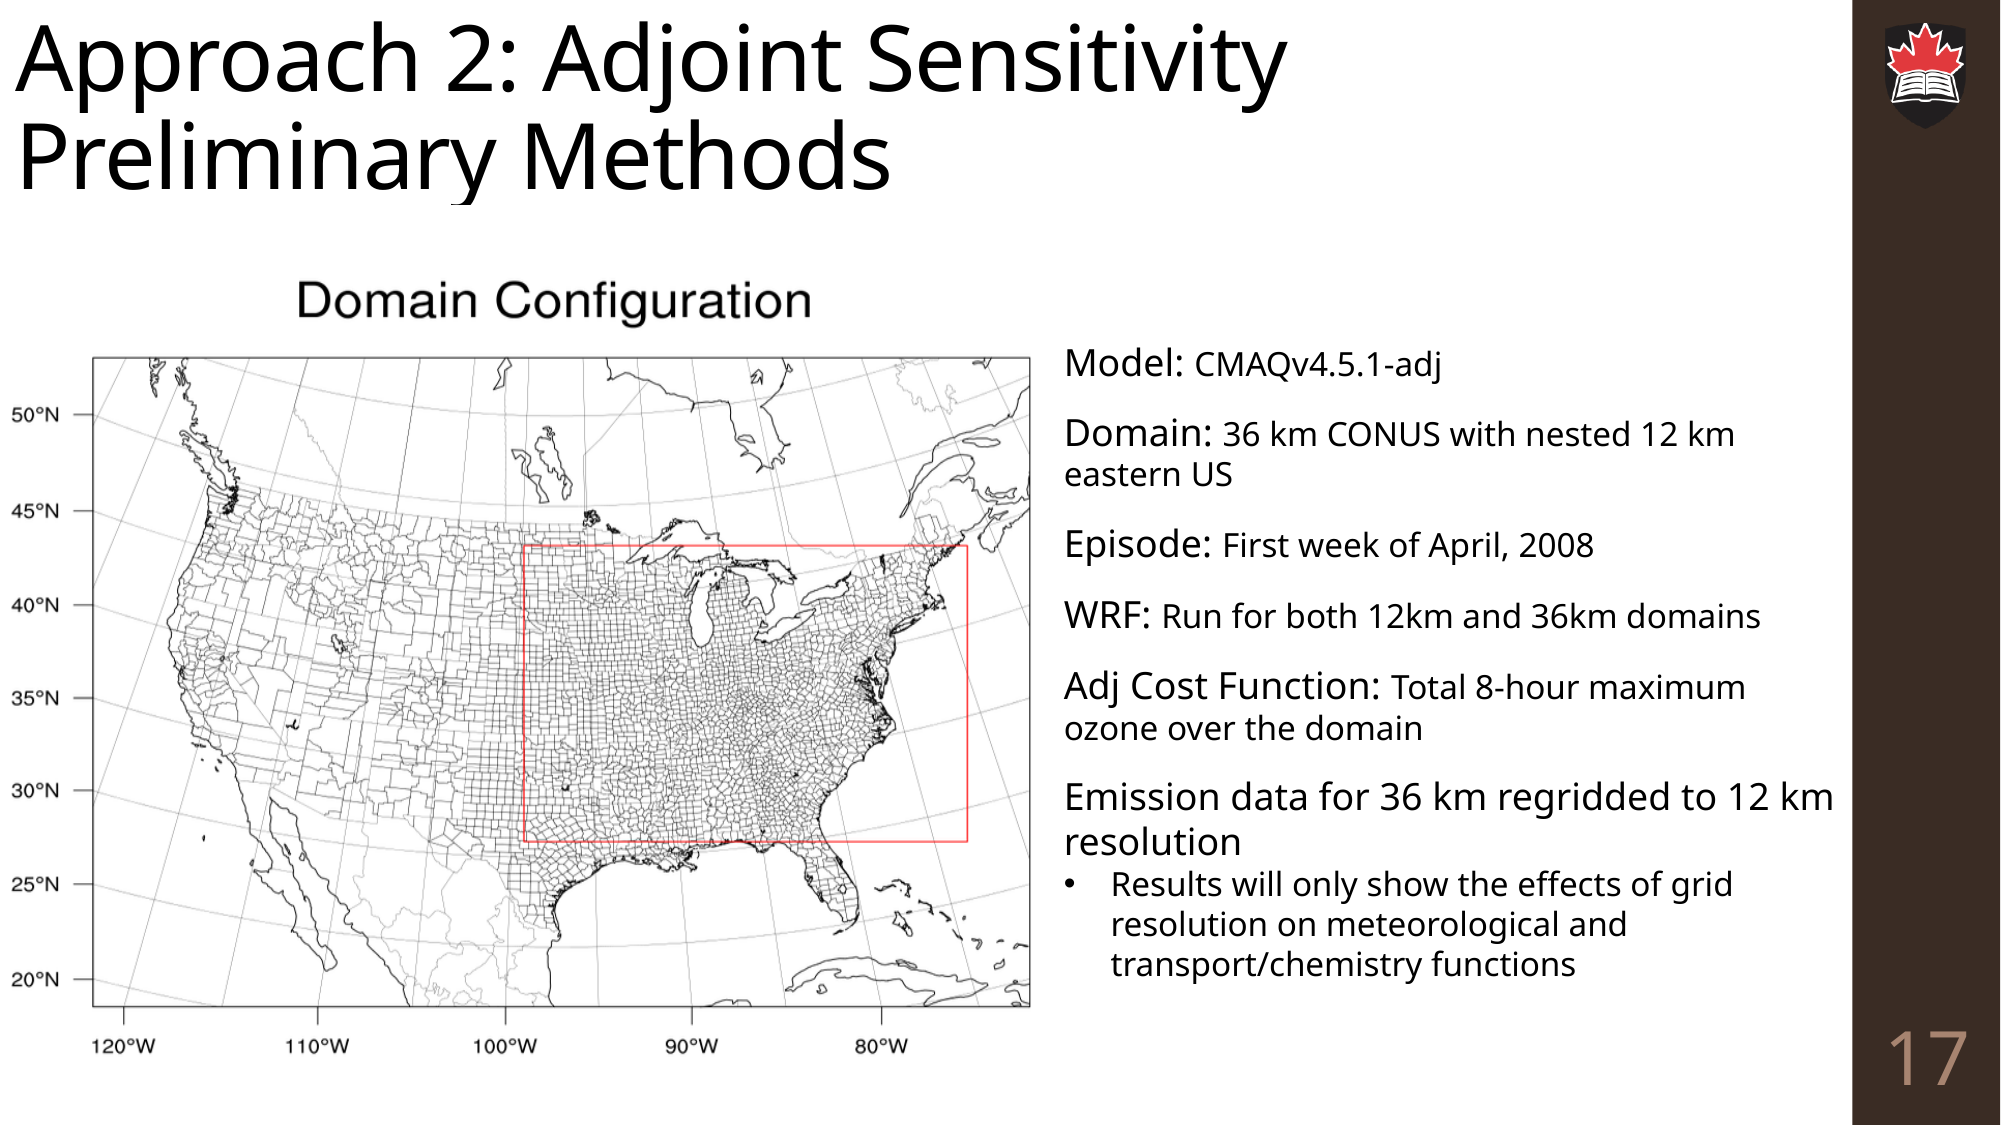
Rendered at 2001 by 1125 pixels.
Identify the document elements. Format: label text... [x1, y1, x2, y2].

text_box Model: CMAQv4.5.1-adj Domain: 36 km CONUS with nested 12 km eastern US Episode: First week of April, 2008 WRF: Run for both 12km and 36km domains Adj Cost Function: Total 8-hour maximum ozone over the domain Emission data for 36 km regridded to 12 km resolution Results will only show the effects of grid resolution on meteorological and transport/chemistry functions [1056, 331, 1854, 991]
title Approach 2: Adjoint Sensitivity Preliminary Methods [0, 0, 1590, 218]
picture [0, 205, 1050, 1067]
slide_number 17 [1852, 1012, 2000, 1110]
picture [1879, 20, 1976, 131]
